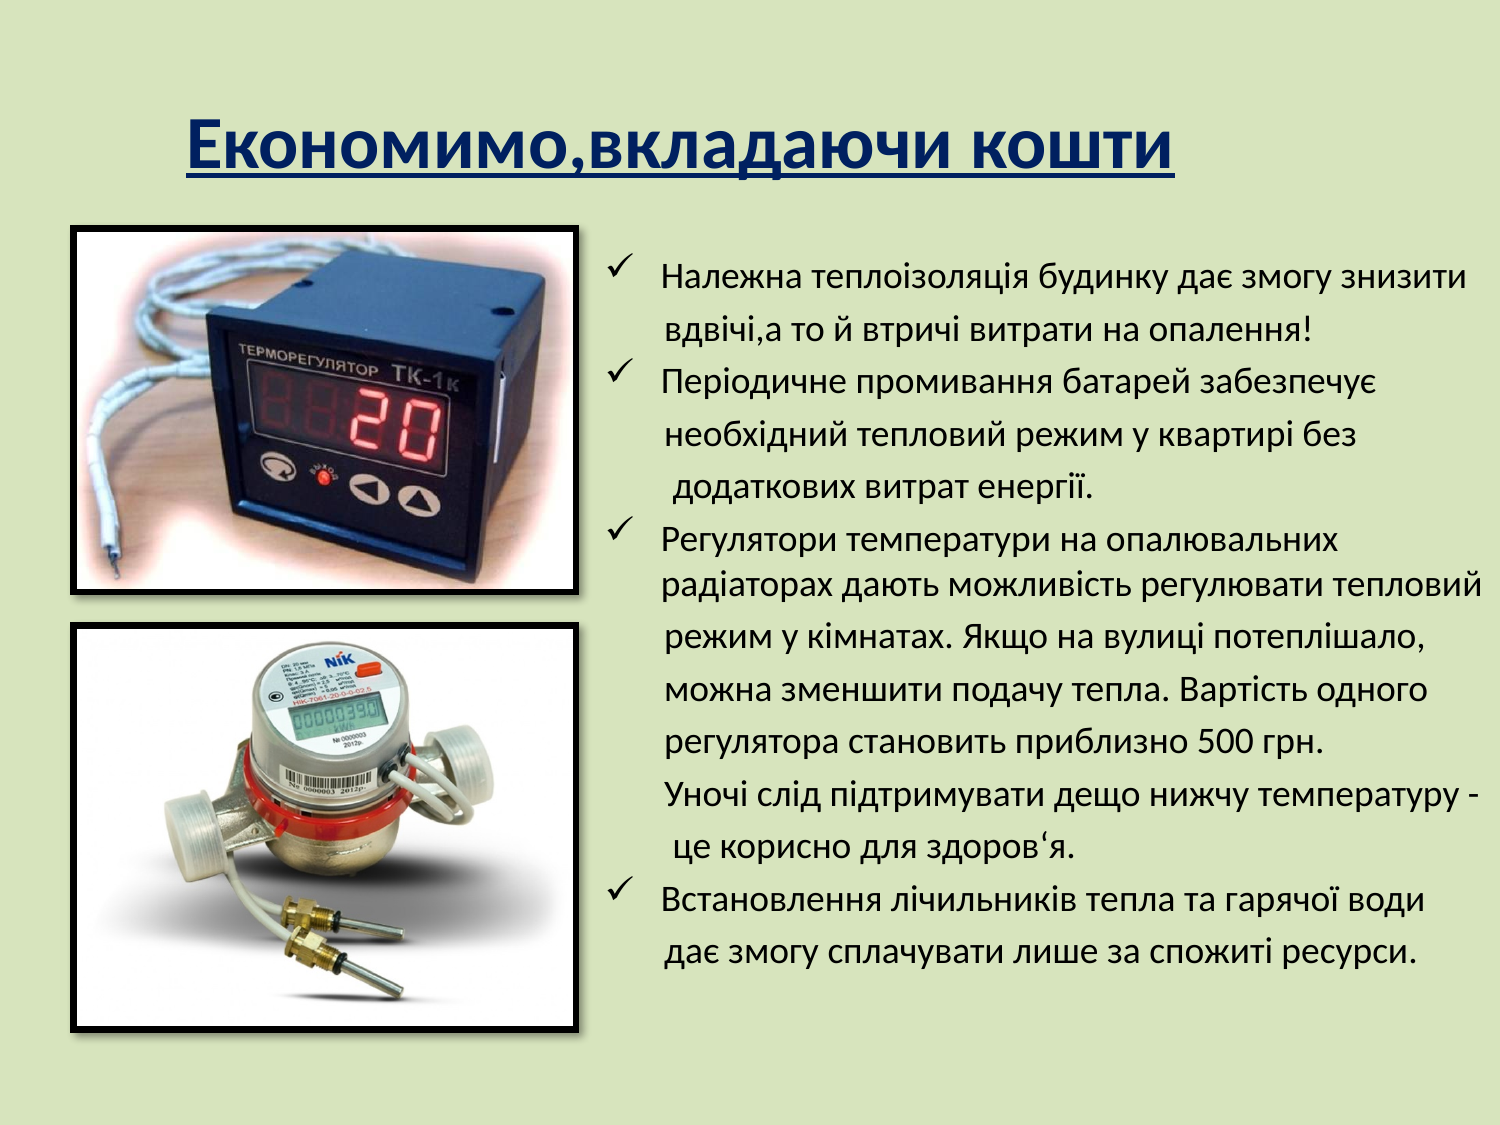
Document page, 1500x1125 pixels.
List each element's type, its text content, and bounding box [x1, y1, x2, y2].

list Належна теплоізоляція будинку дає змогу знизити вдвічі,а то й втричі витрати на опалення! Періодичне промивання батарей забезпечує необхідний тепловий режим у квартирі без додаткових витрат енергії. Регулятори температури на опалювальних радіаторах дають можливість регулювати тепловий режим у кімнатах. Якщо на вулиці потеплішало, можна зменшити подачу тепла. Вартість одного регулятора становить приблизно 500 грн. Уночі слід підтримувати дещо нижчу температуру - це корисно для здоров‘я. Встановлення лічильників тепла та гарячої води дає змогу сплачувати лише за спожиті ресурси. [589, 243, 1500, 1125]
picture [76, 628, 574, 1027]
title Економимо,вкладаючи кошти [171, 19, 1365, 191]
picture [76, 231, 574, 590]
